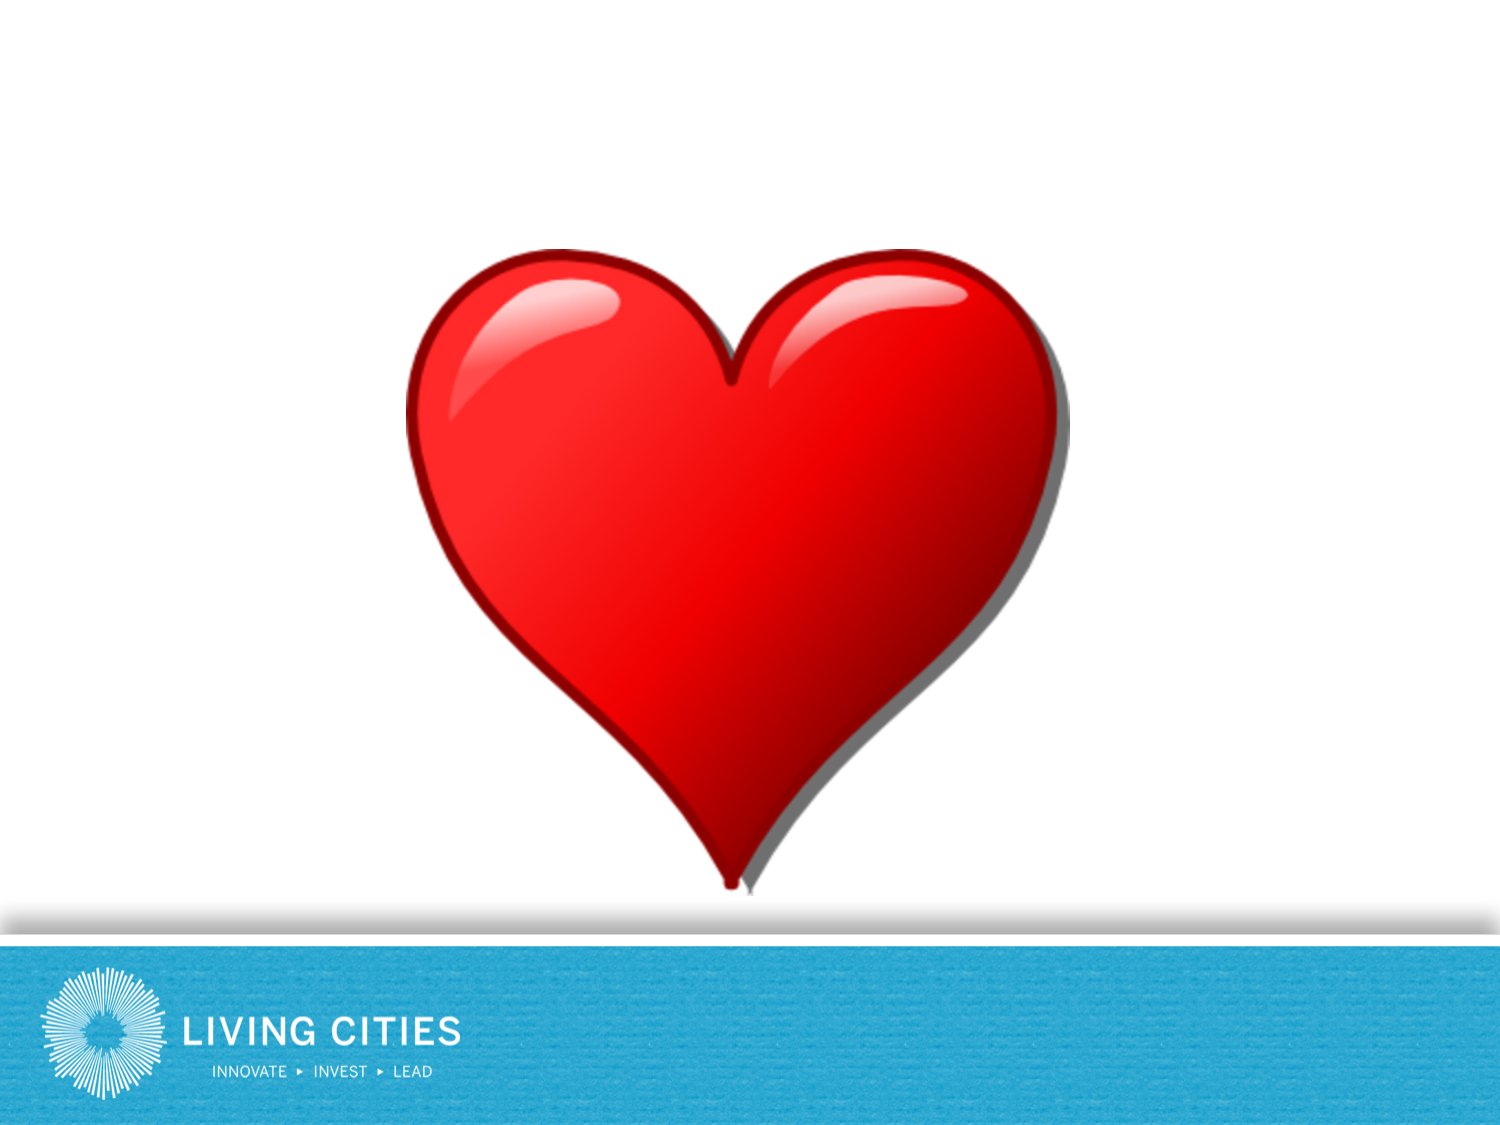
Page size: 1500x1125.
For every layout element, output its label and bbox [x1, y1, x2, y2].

picture [0, 249, 1500, 1125]
